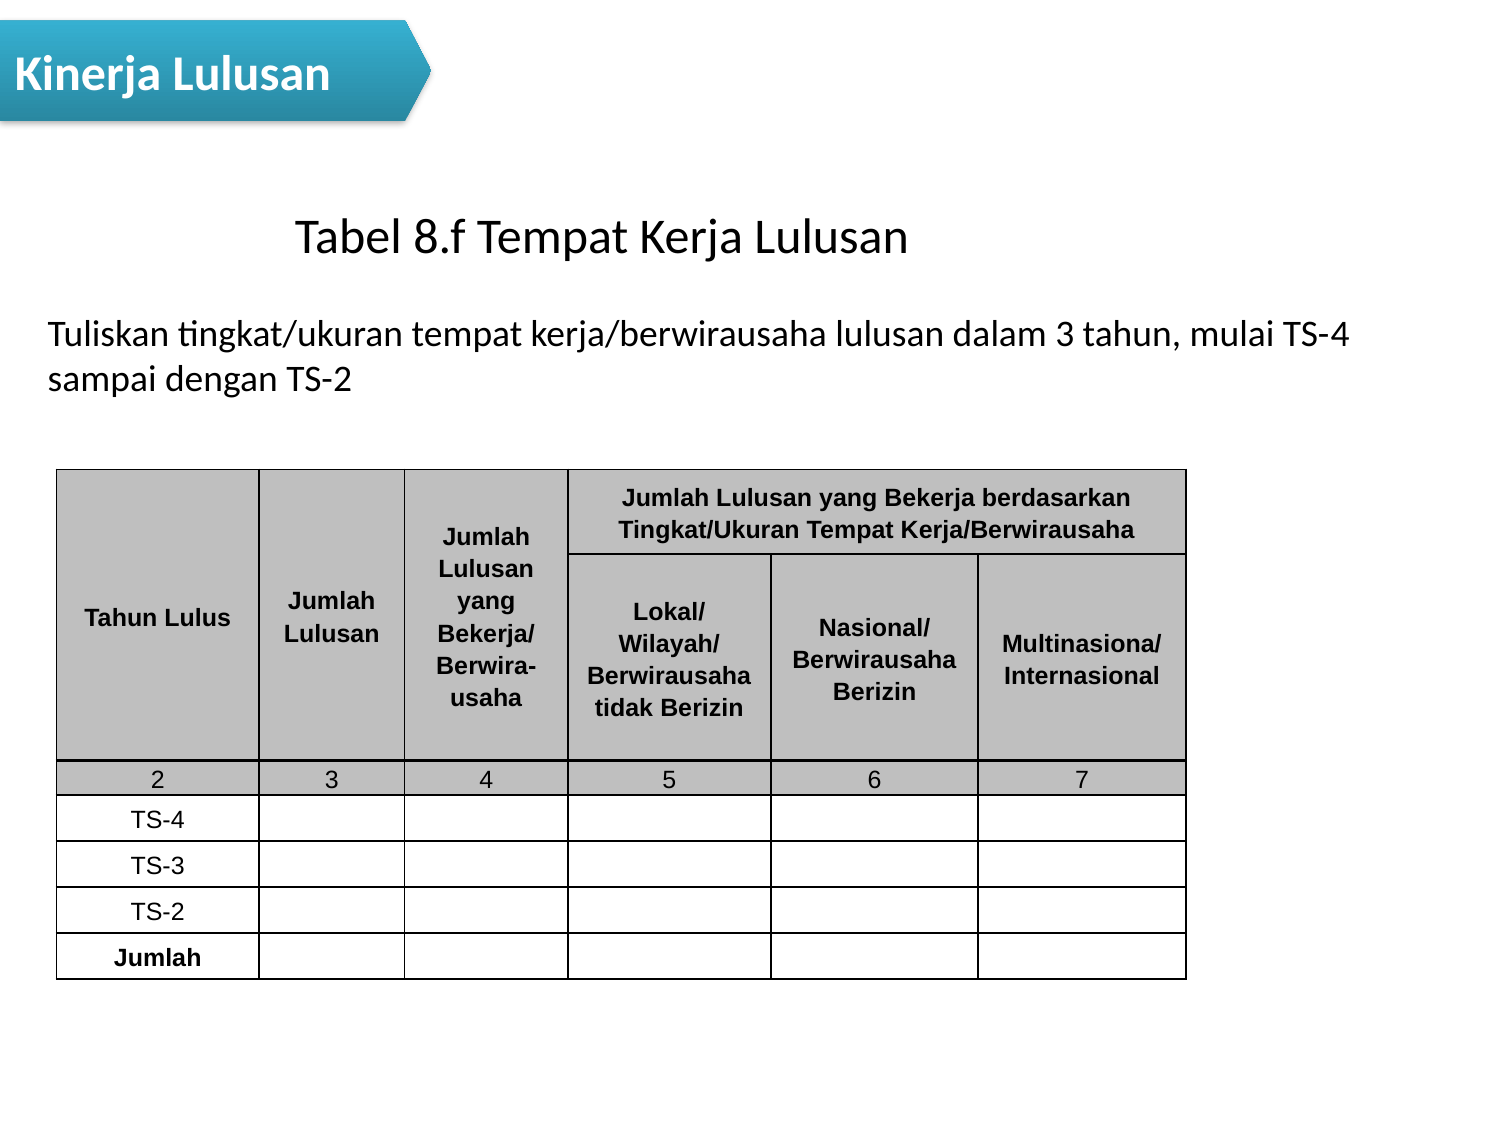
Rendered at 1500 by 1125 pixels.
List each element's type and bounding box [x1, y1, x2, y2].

table_cell [569, 762, 770, 794]
table_cell [57, 842, 258, 886]
table_cell [260, 762, 404, 794]
table_cell [772, 842, 977, 886]
table_cell [260, 796, 404, 840]
table_header [405, 470, 567, 759]
table_cell [405, 842, 567, 886]
table_cell [979, 555, 1185, 759]
title [32, 166, 1171, 301]
table_cell [260, 842, 404, 886]
table_cell [772, 934, 977, 978]
table_header [569, 470, 1185, 553]
table_cell [405, 796, 567, 840]
table_cell [57, 796, 258, 840]
table_cell [979, 888, 1185, 932]
table_cell [57, 762, 258, 794]
table_cell [57, 888, 258, 932]
table_cell [405, 762, 567, 794]
text_box [32, 301, 1411, 407]
table_cell [405, 888, 567, 932]
table_cell [979, 934, 1185, 978]
table_header [57, 470, 258, 759]
table_cell [772, 796, 977, 840]
table_cell [57, 934, 258, 978]
table_cell [569, 934, 770, 978]
table_cell [979, 796, 1185, 840]
table_cell [772, 555, 977, 759]
table_cell [979, 762, 1185, 794]
table_cell [405, 934, 567, 978]
table_cell [772, 762, 977, 794]
table_cell [569, 842, 770, 886]
table_cell [569, 796, 770, 840]
text_box [0, 20, 432, 122]
table_cell [260, 934, 404, 978]
table_cell [979, 842, 1185, 886]
table_cell [569, 555, 770, 759]
table_cell [569, 888, 770, 932]
table_cell [260, 888, 404, 932]
table_header [260, 470, 404, 759]
table_cell [772, 888, 977, 932]
